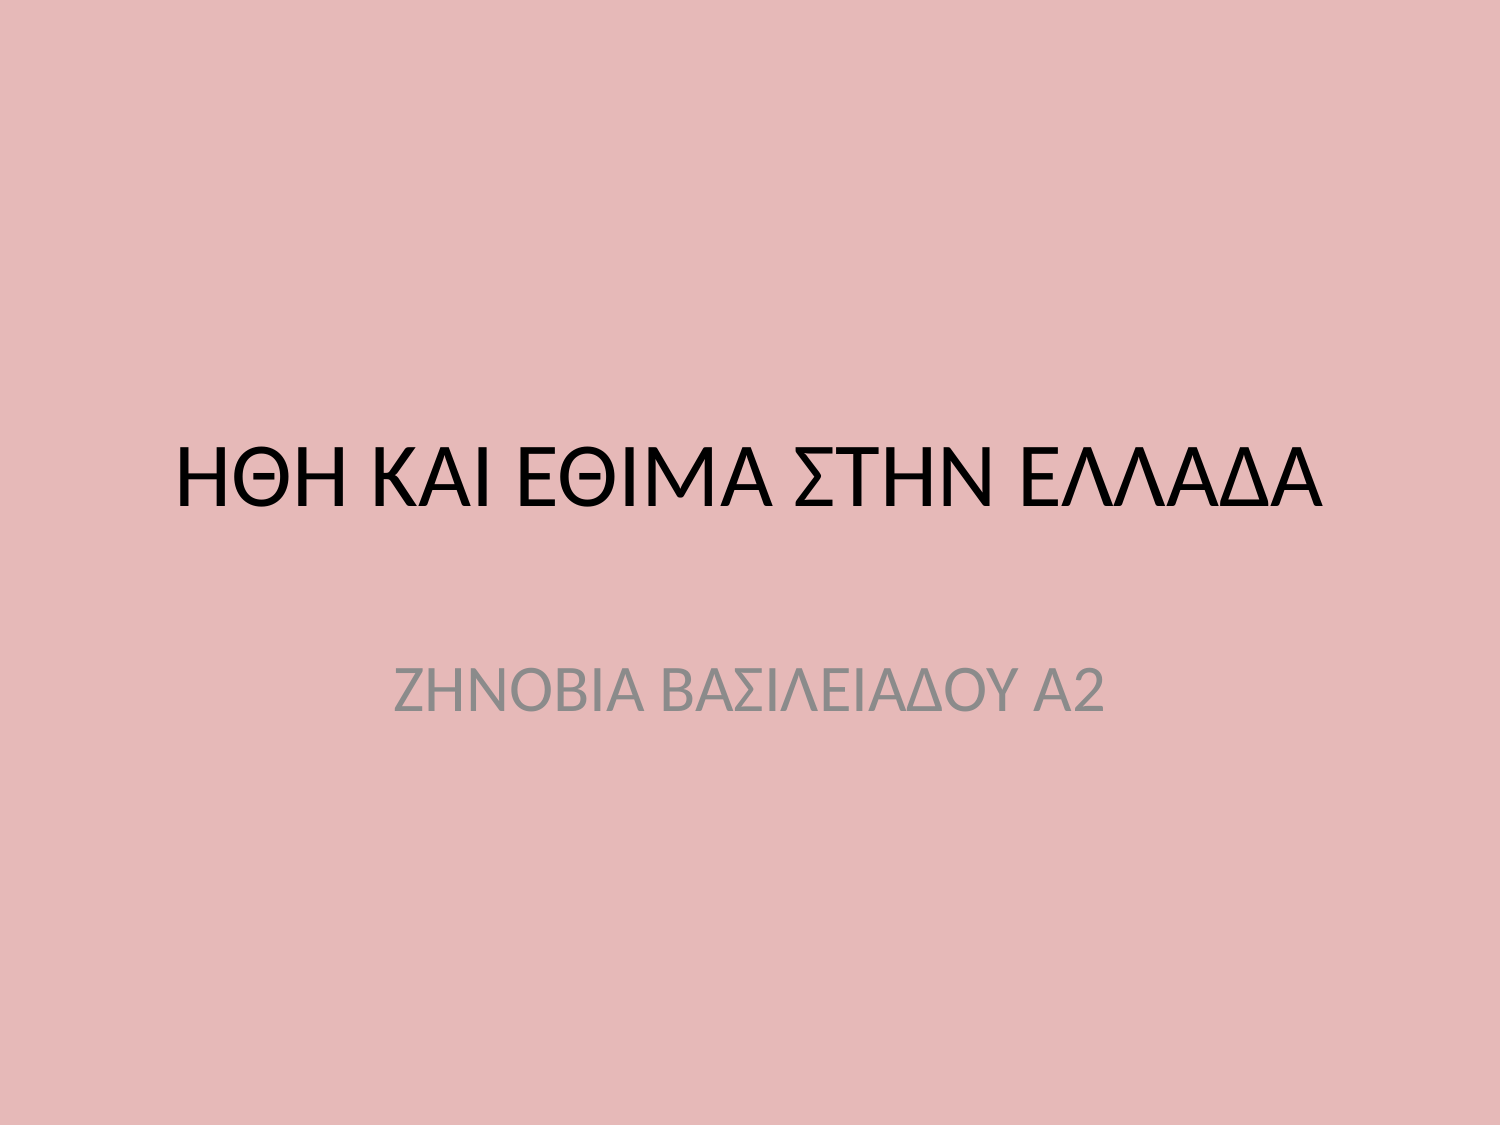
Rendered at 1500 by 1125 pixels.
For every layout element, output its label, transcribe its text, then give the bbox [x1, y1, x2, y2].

title ΗΘΗ ΚΑΙ ΕΘΙΜΑ ΣΤΗΝ ΕΛΛΑΔΑ [112, 349, 1388, 591]
subtitle ΖΗΝΟΒΙΑ ΒΑΣΙΛΕΙΑΔΟΥ Α2 [225, 637, 1275, 925]
